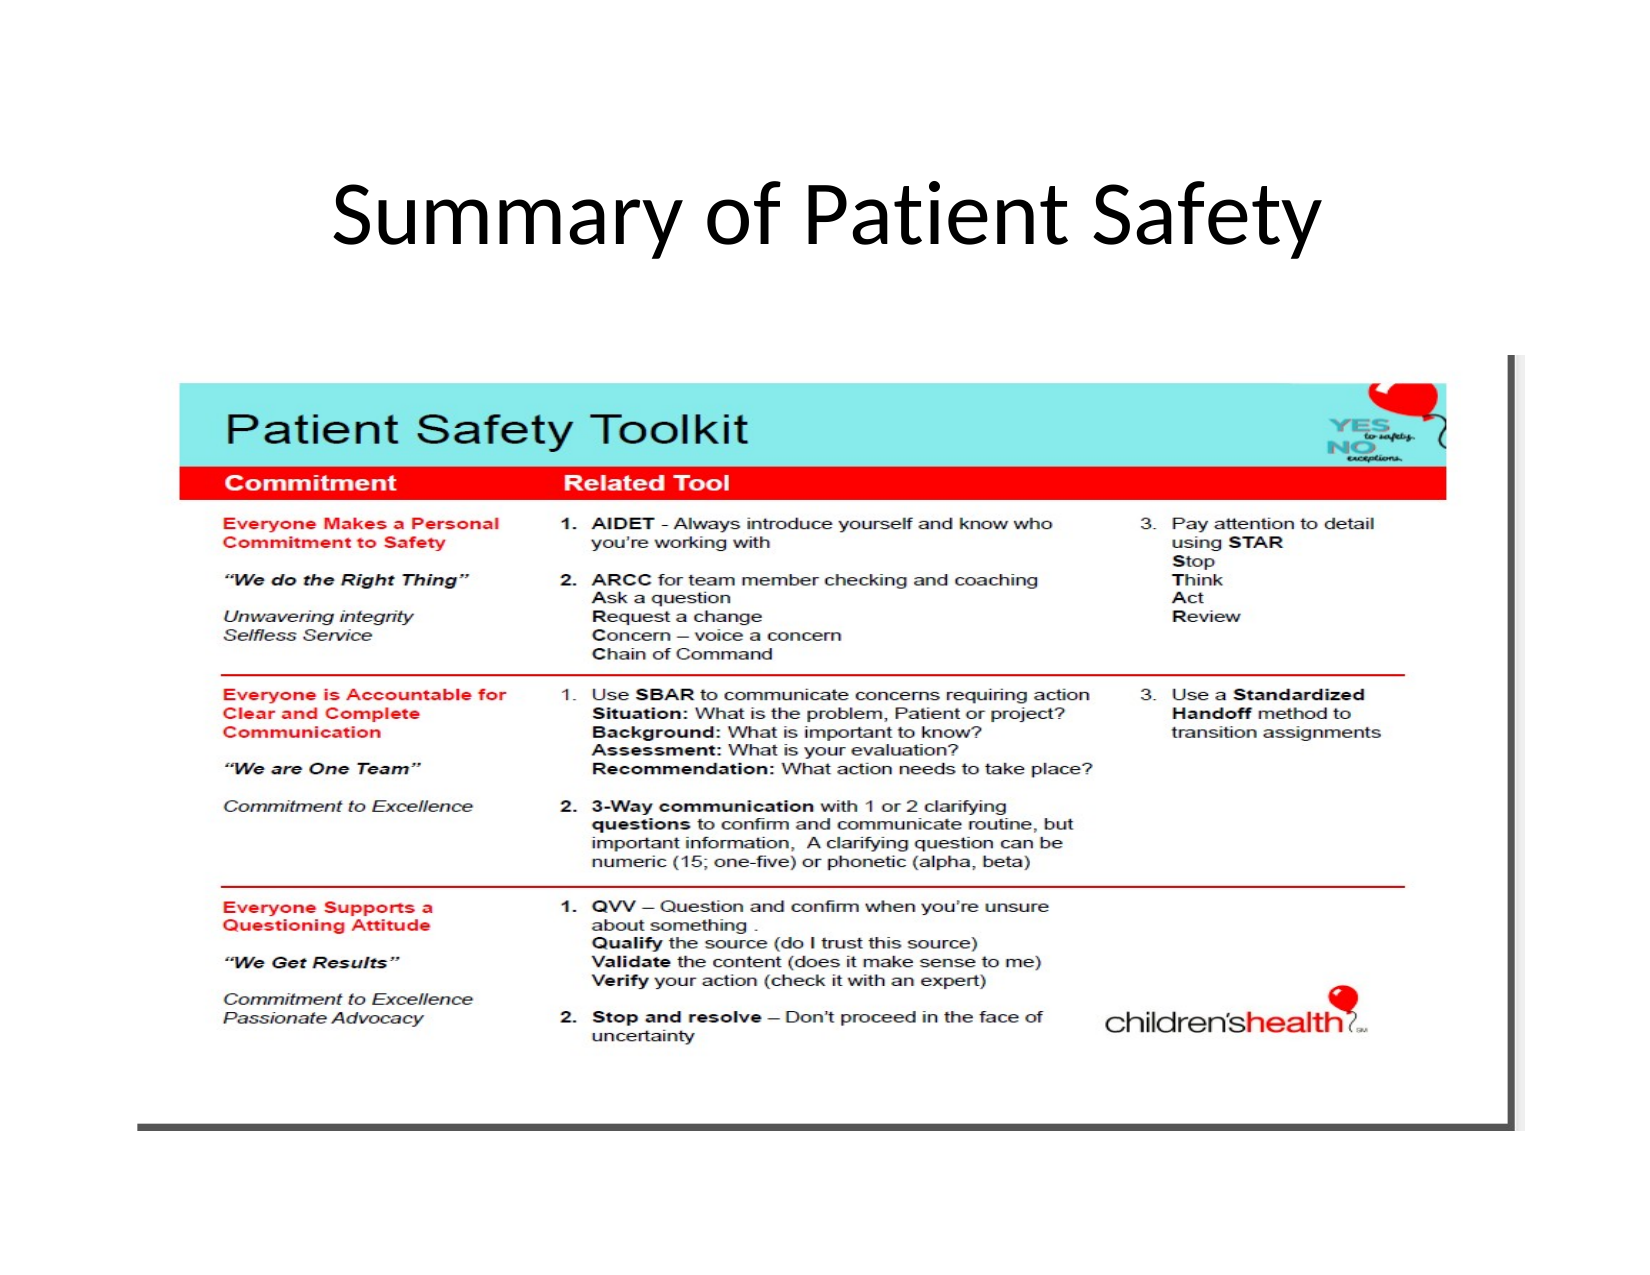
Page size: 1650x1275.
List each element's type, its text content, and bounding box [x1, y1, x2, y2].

text_box [137, 355, 1525, 1131]
title Summary of Patient Safety [185, 113, 1465, 310]
